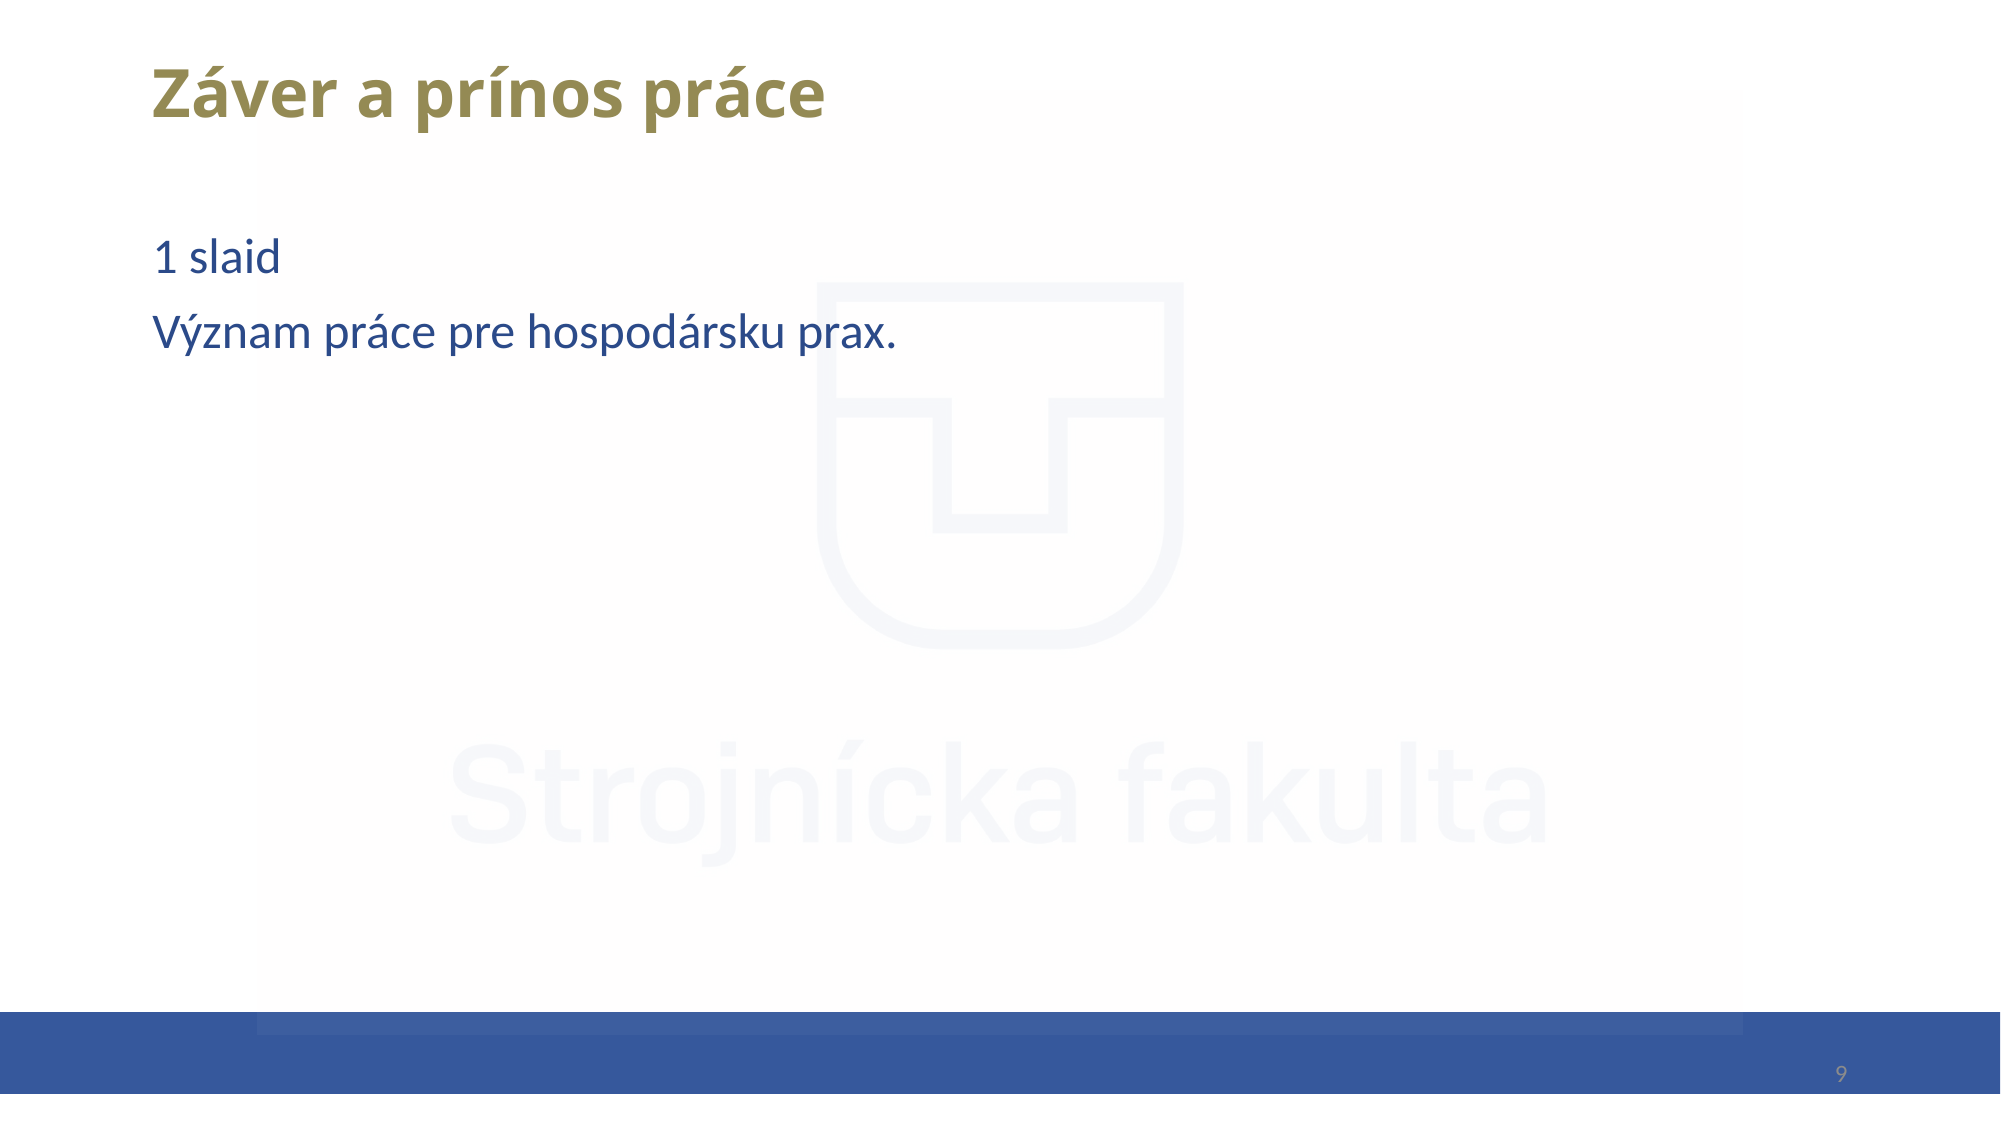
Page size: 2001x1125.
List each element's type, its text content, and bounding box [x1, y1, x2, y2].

title Záver a prínos práce [137, 59, 1863, 133]
list 1 slaid Význam práce pre hospodársku prax. [137, 223, 1863, 1014]
slide_number 9 [1412, 1042, 1863, 1103]
